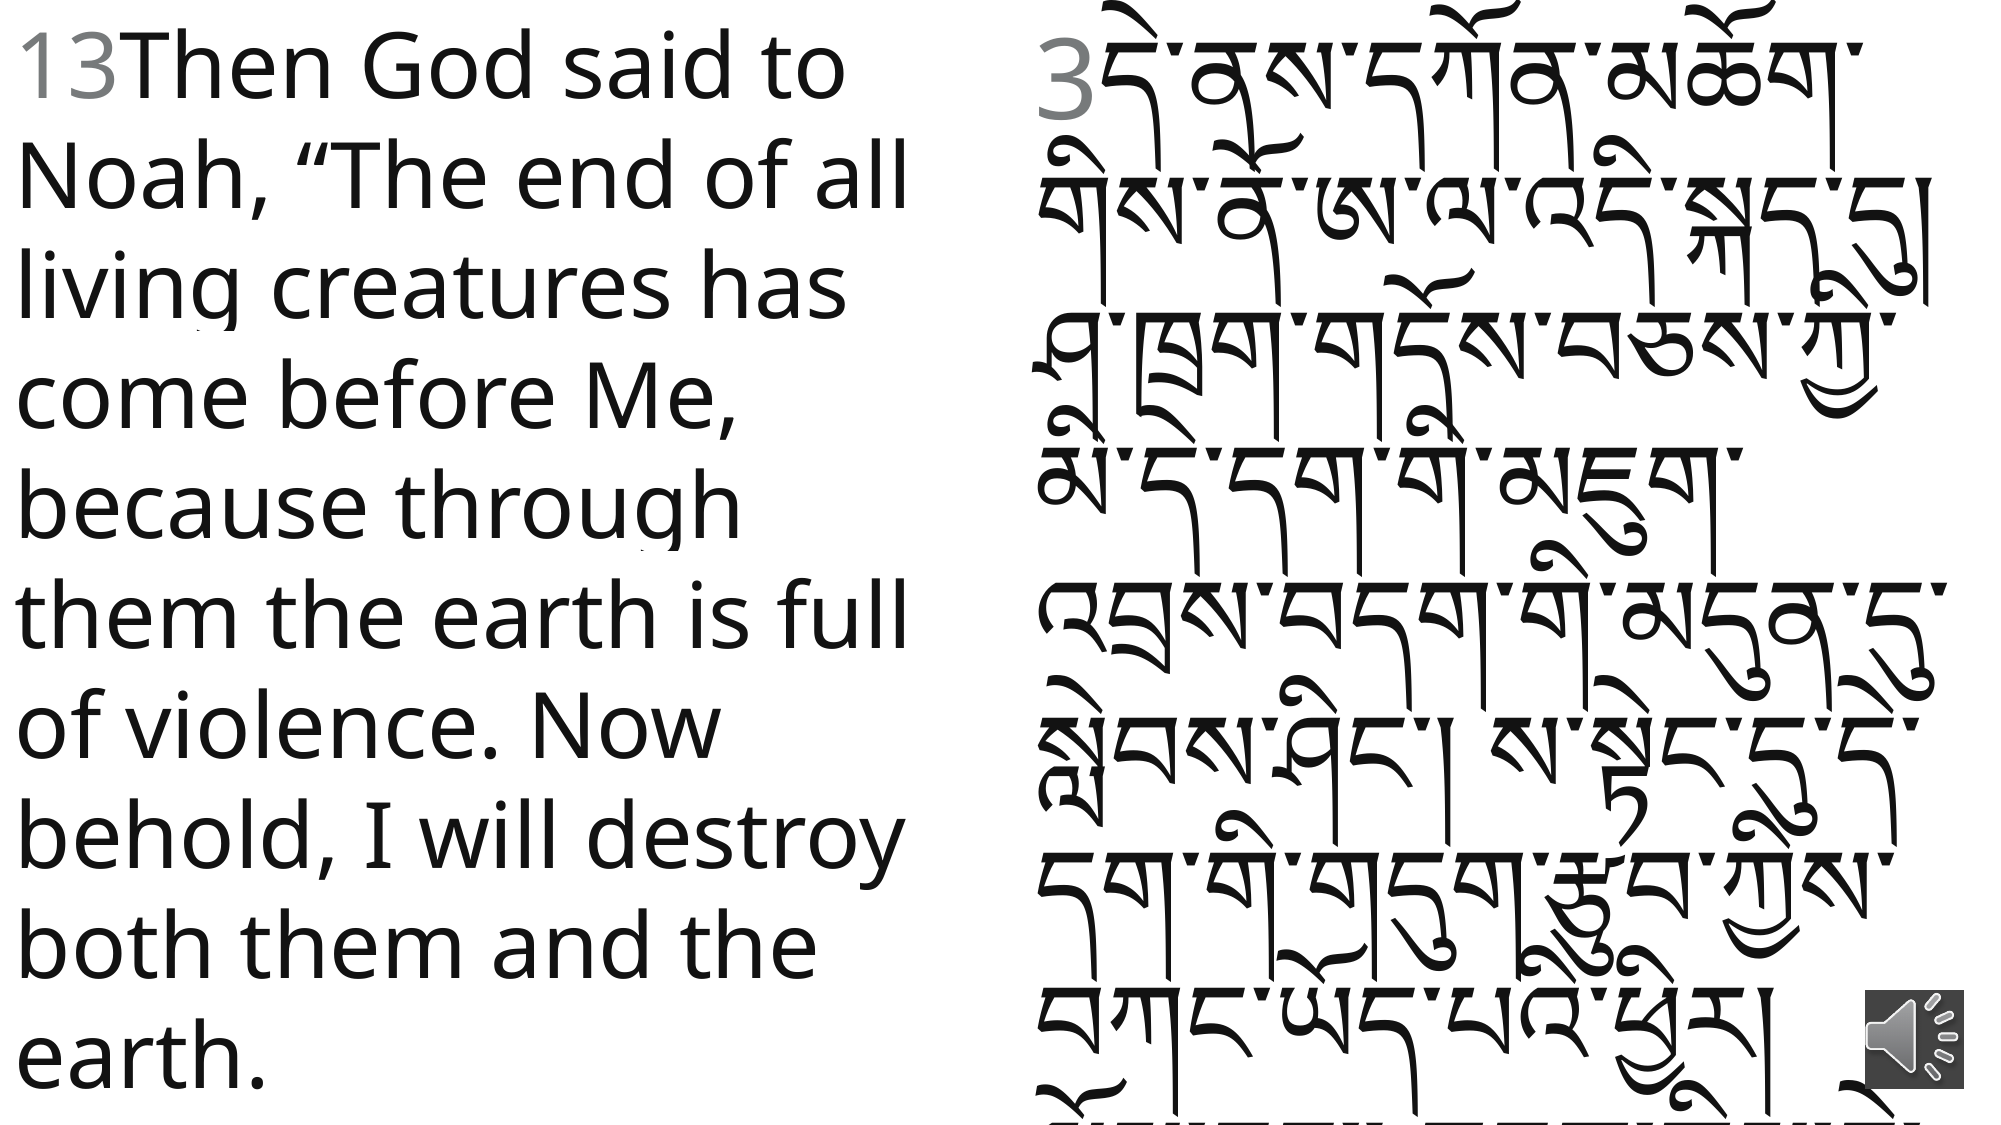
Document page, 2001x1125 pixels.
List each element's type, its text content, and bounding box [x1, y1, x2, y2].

text_box 13Then God said to Noah, “The end of all living creatures has come before Me, because through them the earth is full of violence. Now behold, I will destroy both them and the earth. [0, 0, 981, 1125]
picture [1864, 989, 1965, 1090]
text_box 3དེ་ནས་དཀོན་མཆོག་གིས་ནོ་ཨ་ལ་འདི་སྐད༌དུ། ཤ་ཁྲག་གདོས་བཅས་ཀྱི་མི་དེ་དག་གི་མཇུག་འབྲས་བདག་གི་མདུན་དུ་སླེབས༌ཤིང༌། ས་སྟེང་དུ་དེ་དག་གི་གདུག་རྩུབ་ཀྱིས་བཀང་ཡོད་པའི༌ཕྱིར། ལྟོས༌དང༌། བདག་གིས་དེ་རྣམས་ས་གཞི་དང་མཉམ་དུ་མེད་པར༌བྱའོ།། [1019, 0, 2000, 1125]
